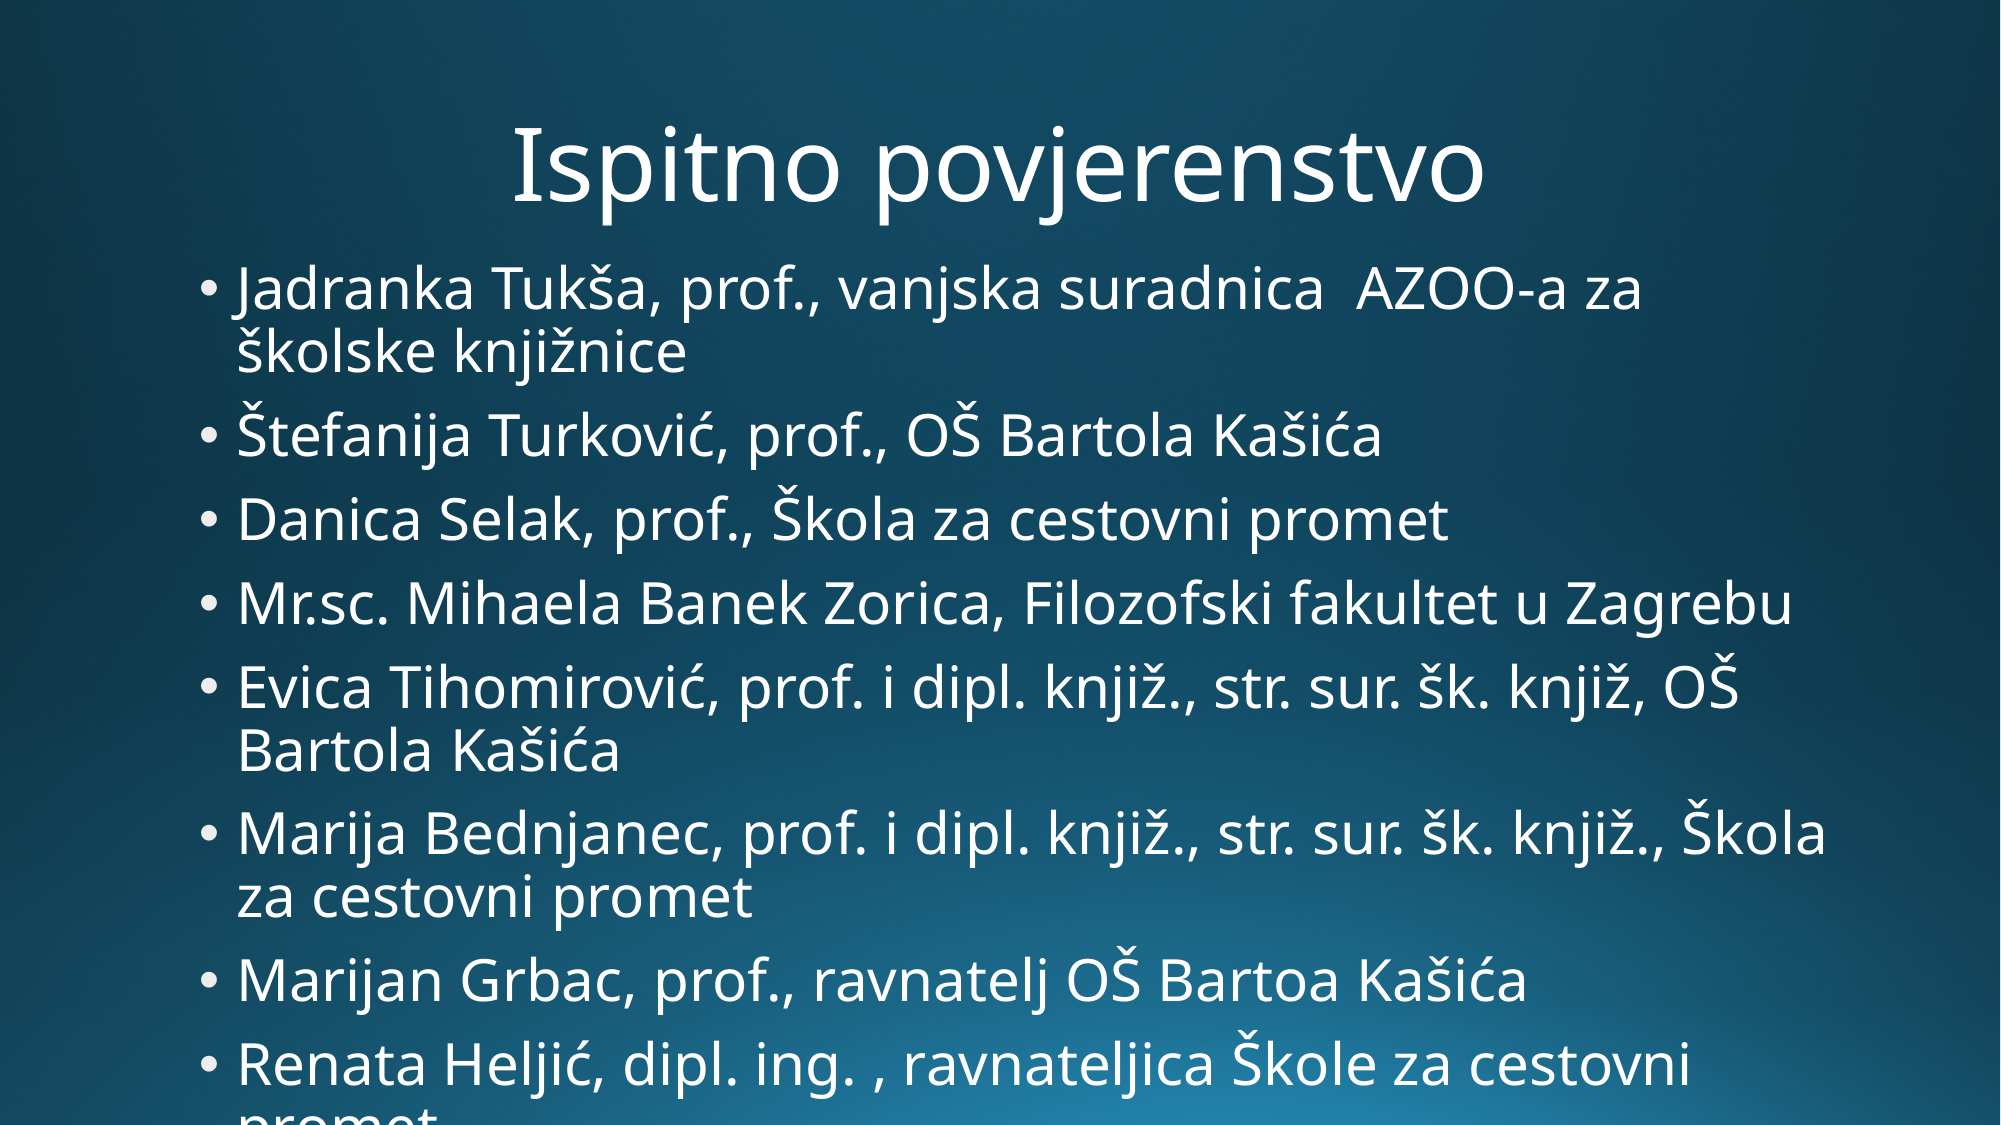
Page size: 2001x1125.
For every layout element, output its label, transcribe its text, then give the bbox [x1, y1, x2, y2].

title Ispitno povjerenstvo [137, 59, 1863, 278]
picture [0, 0, 2001, 1125]
list Jadranka Tukša, prof., vanjska suradnica AZOO-a za školske knjižnice Štefanija Turković, prof., OŠ Bartola Kašića Danica Selak, prof., Škola za cestovni promet Mr.sc. Mihaela Banek Zorica, Filozofski fakultet u Zagrebu Evica Tihomirović, prof. i dipl. knjiž., str. sur. šk. knjiž, OŠ Bartola Kašića Marija Bednjanec, prof. i dipl. knjiž., str. sur. šk. knjiž., Škola za cestovni promet Marijan Grbac, prof., ravnatelj OŠ Bartoa Kašića Renata Heljić, dipl. ing. , ravnateljica Škole za cestovni promet [183, 252, 1863, 1014]
